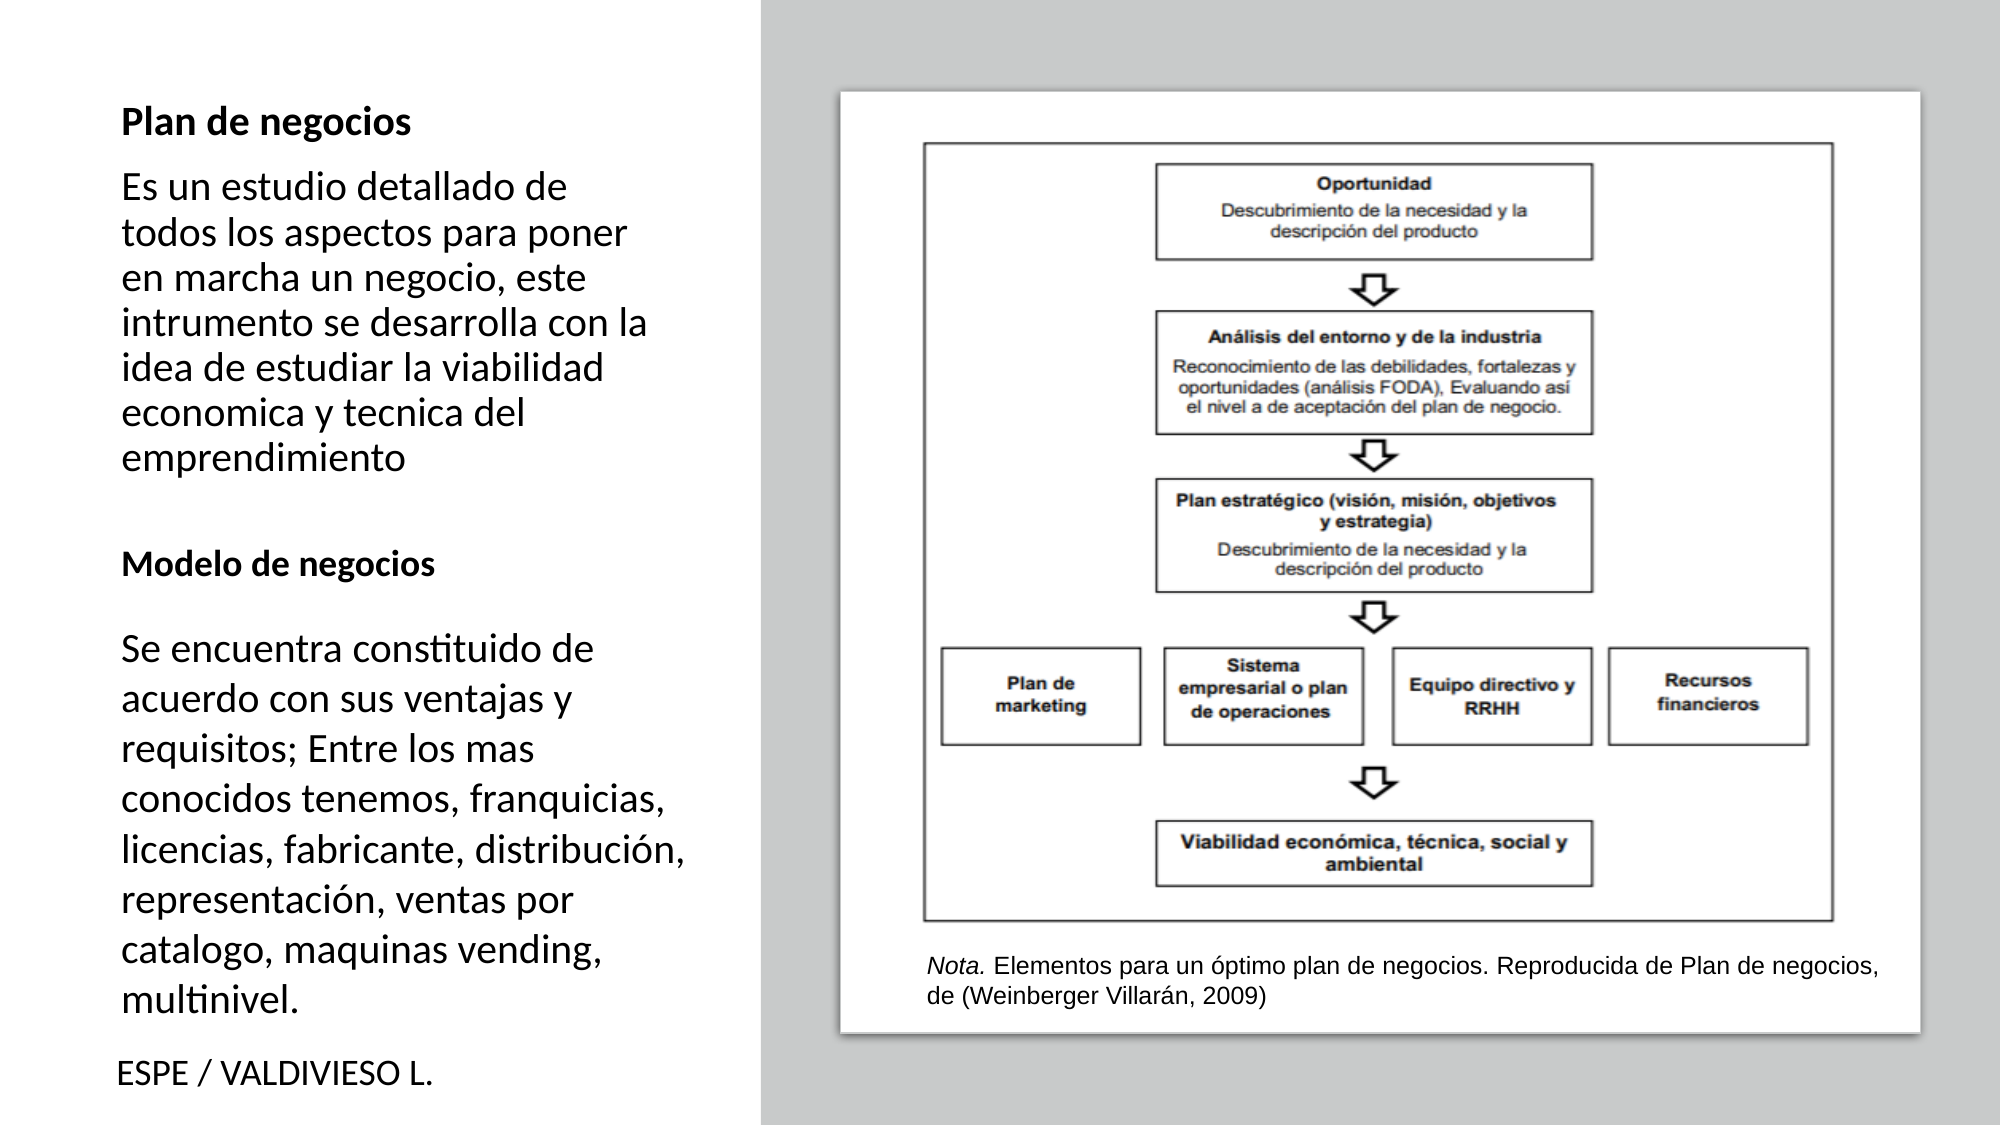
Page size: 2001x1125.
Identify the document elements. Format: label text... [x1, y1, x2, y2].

text_box Nota. Elementos para un óptimo plan de negocios. Reproducida de Plan de negocios, de (Weinberger Villarán, 2009) [912, 942, 1913, 1017]
text_box [839, 90, 1922, 1034]
list Plan de negocios Es un estudio detallado de todos los aspectos para poner en marcha un negocio, este intrumento se desarrolla con la idea de estudiar la viabilidad economica y tecnica del emprendimiento [106, 91, 682, 613]
picture [912, 132, 1849, 935]
text_box Se encuentra constituido de acuerdo con sus ventajas y requisitos; Entre los mas conocidos tenemos, franquicias, licencias, fabricante, distribución, representación, ventas por catalogo, maquinas vending, multinivel. [106, 613, 711, 1029]
text_box ESPE / VALDIVIESO L. [101, 1040, 535, 1095]
text_box [760, 0, 2000, 1125]
text_box Modelo de negocios [106, 531, 658, 592]
